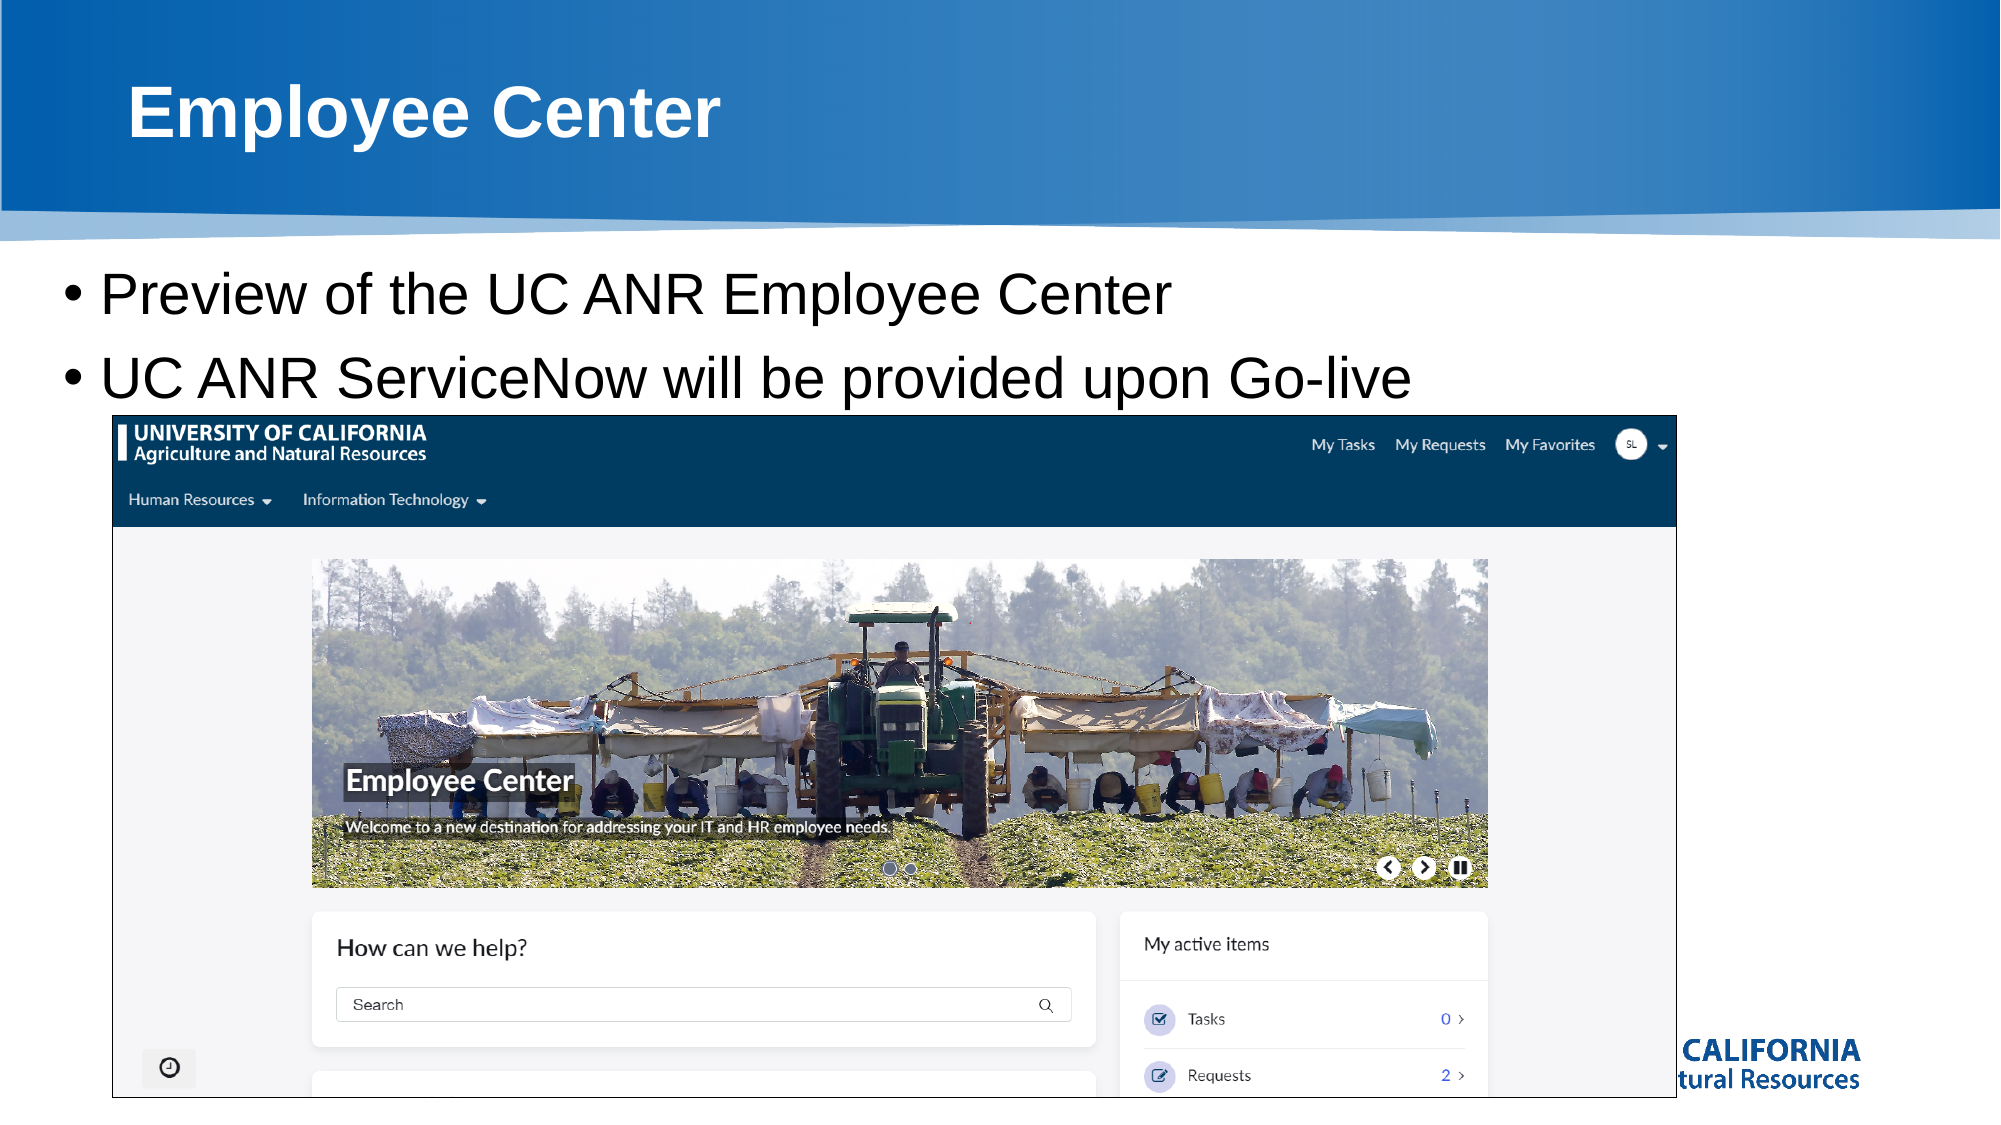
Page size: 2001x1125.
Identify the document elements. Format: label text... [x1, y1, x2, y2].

list Preview of the UC ANR Employee Center UC ANR ServiceNow will be provided upon Go-live [48, 257, 1863, 1014]
picture [0, 0, 2000, 263]
title Employee Center [112, 51, 1887, 178]
picture [112, 415, 1863, 1098]
